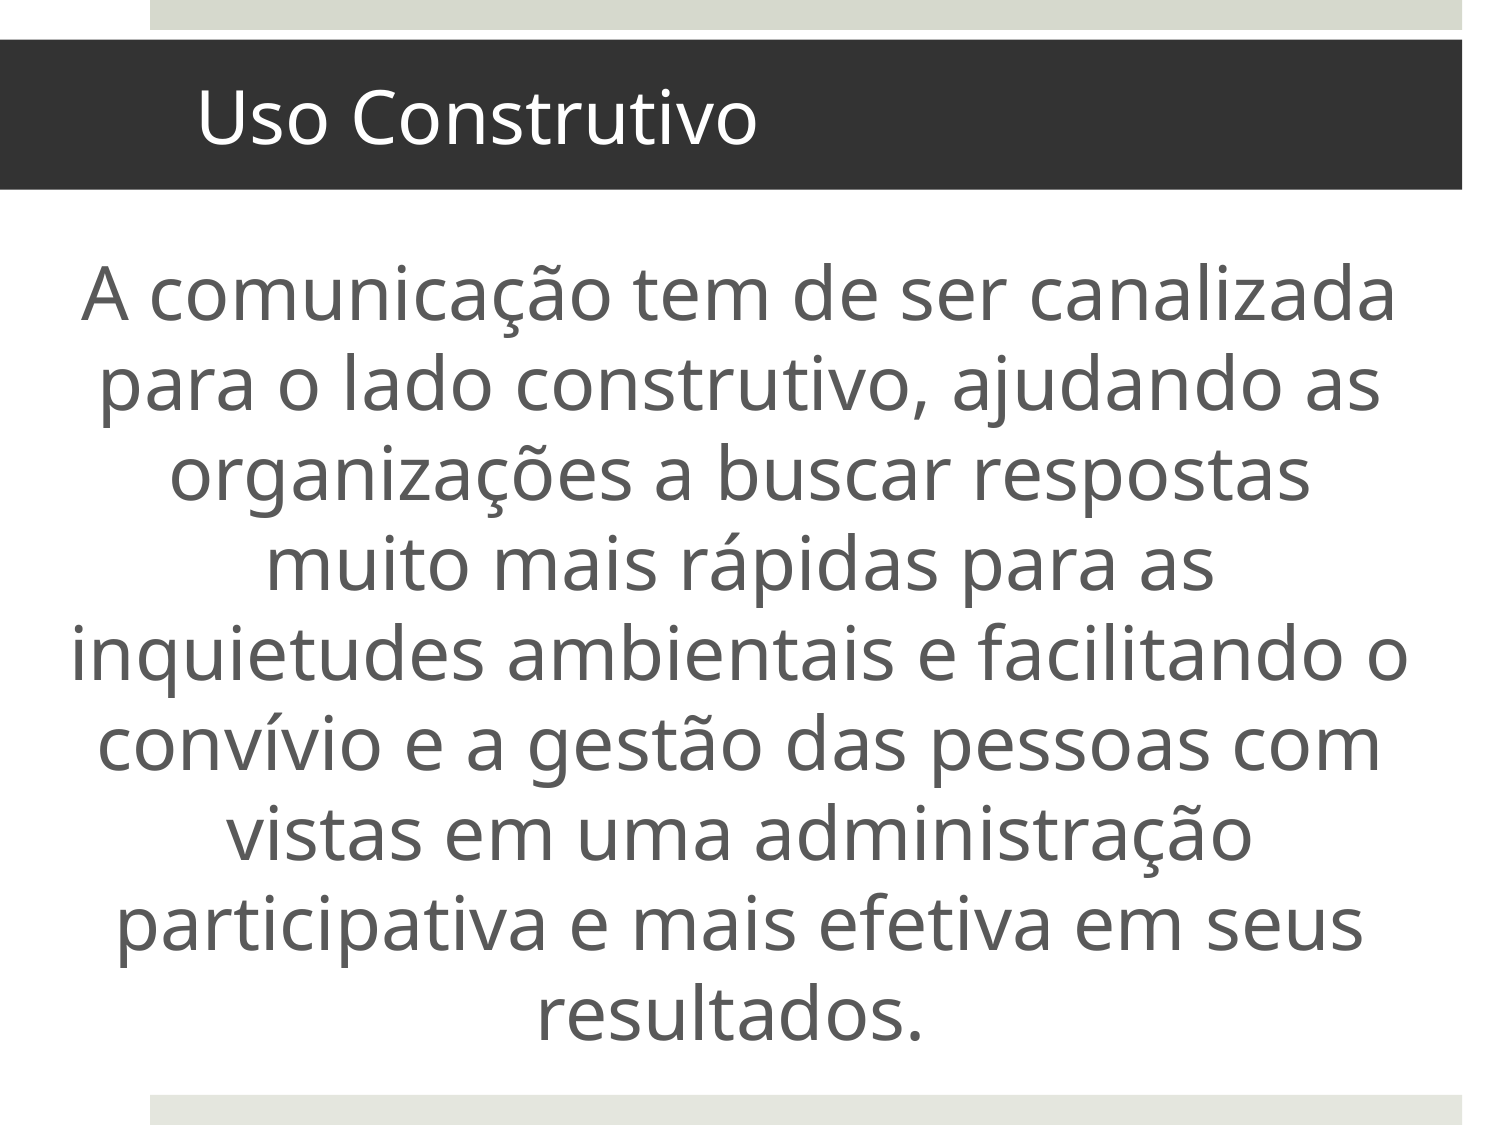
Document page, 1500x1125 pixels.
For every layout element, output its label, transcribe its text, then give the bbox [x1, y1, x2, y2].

list A comunicação tem de ser canalizada para o lado construtivo, ajudando as organizações a buscar respostas muito mais rápidas para as inquietudes ambientais e facilitando o convívio e a gestão das pessoas com vistas em uma administração participativa e mais efetiva em seus resultados. [49, 237, 1432, 1028]
title Uso Construtivo [0, 39, 1463, 190]
